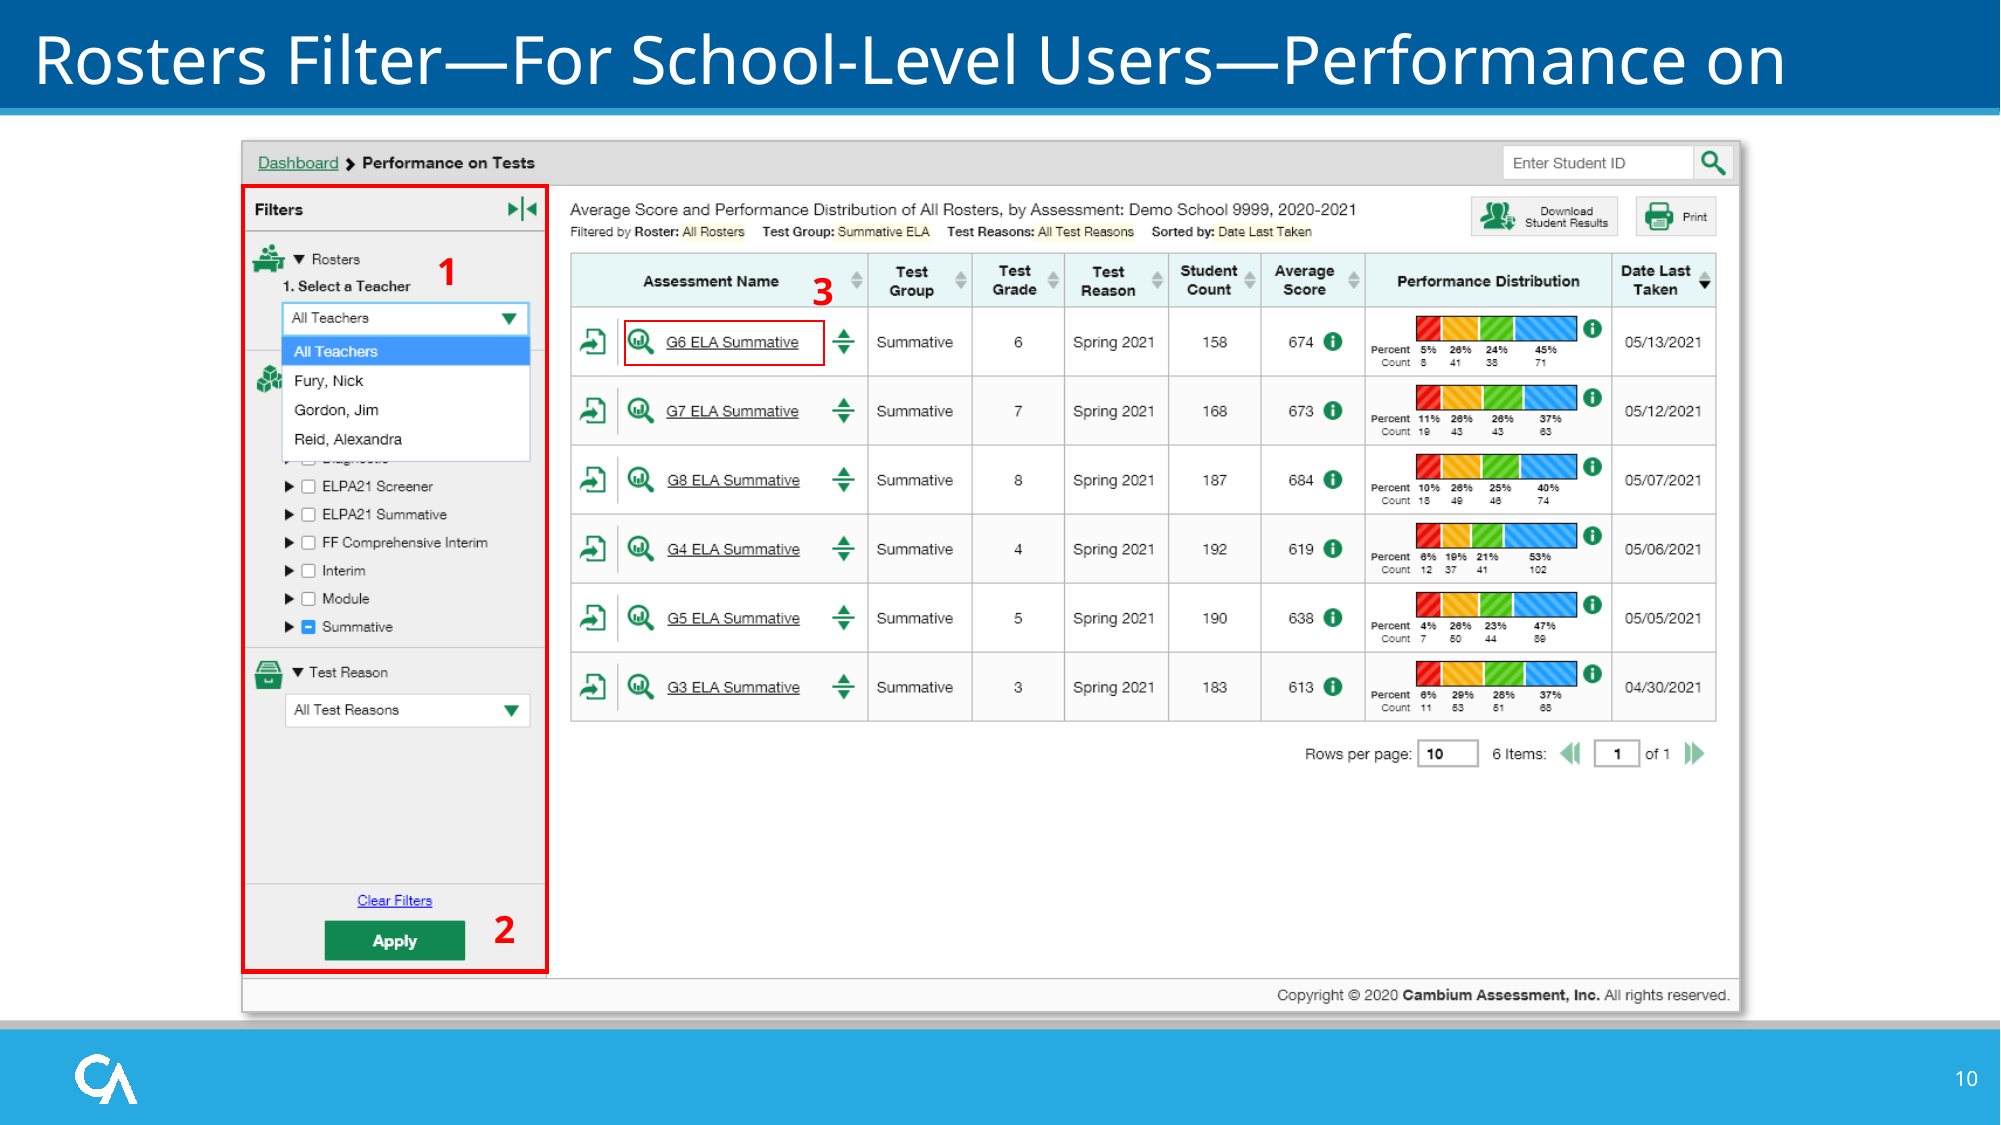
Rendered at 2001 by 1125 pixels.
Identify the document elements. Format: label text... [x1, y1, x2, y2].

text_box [243, 141, 1740, 1012]
picture [75, 1054, 138, 1104]
slide_number 10 [1877, 1057, 1993, 1103]
text_box Rosters Filter—For School-Level Users—Performance on Tests Report [18, 10, 1964, 96]
